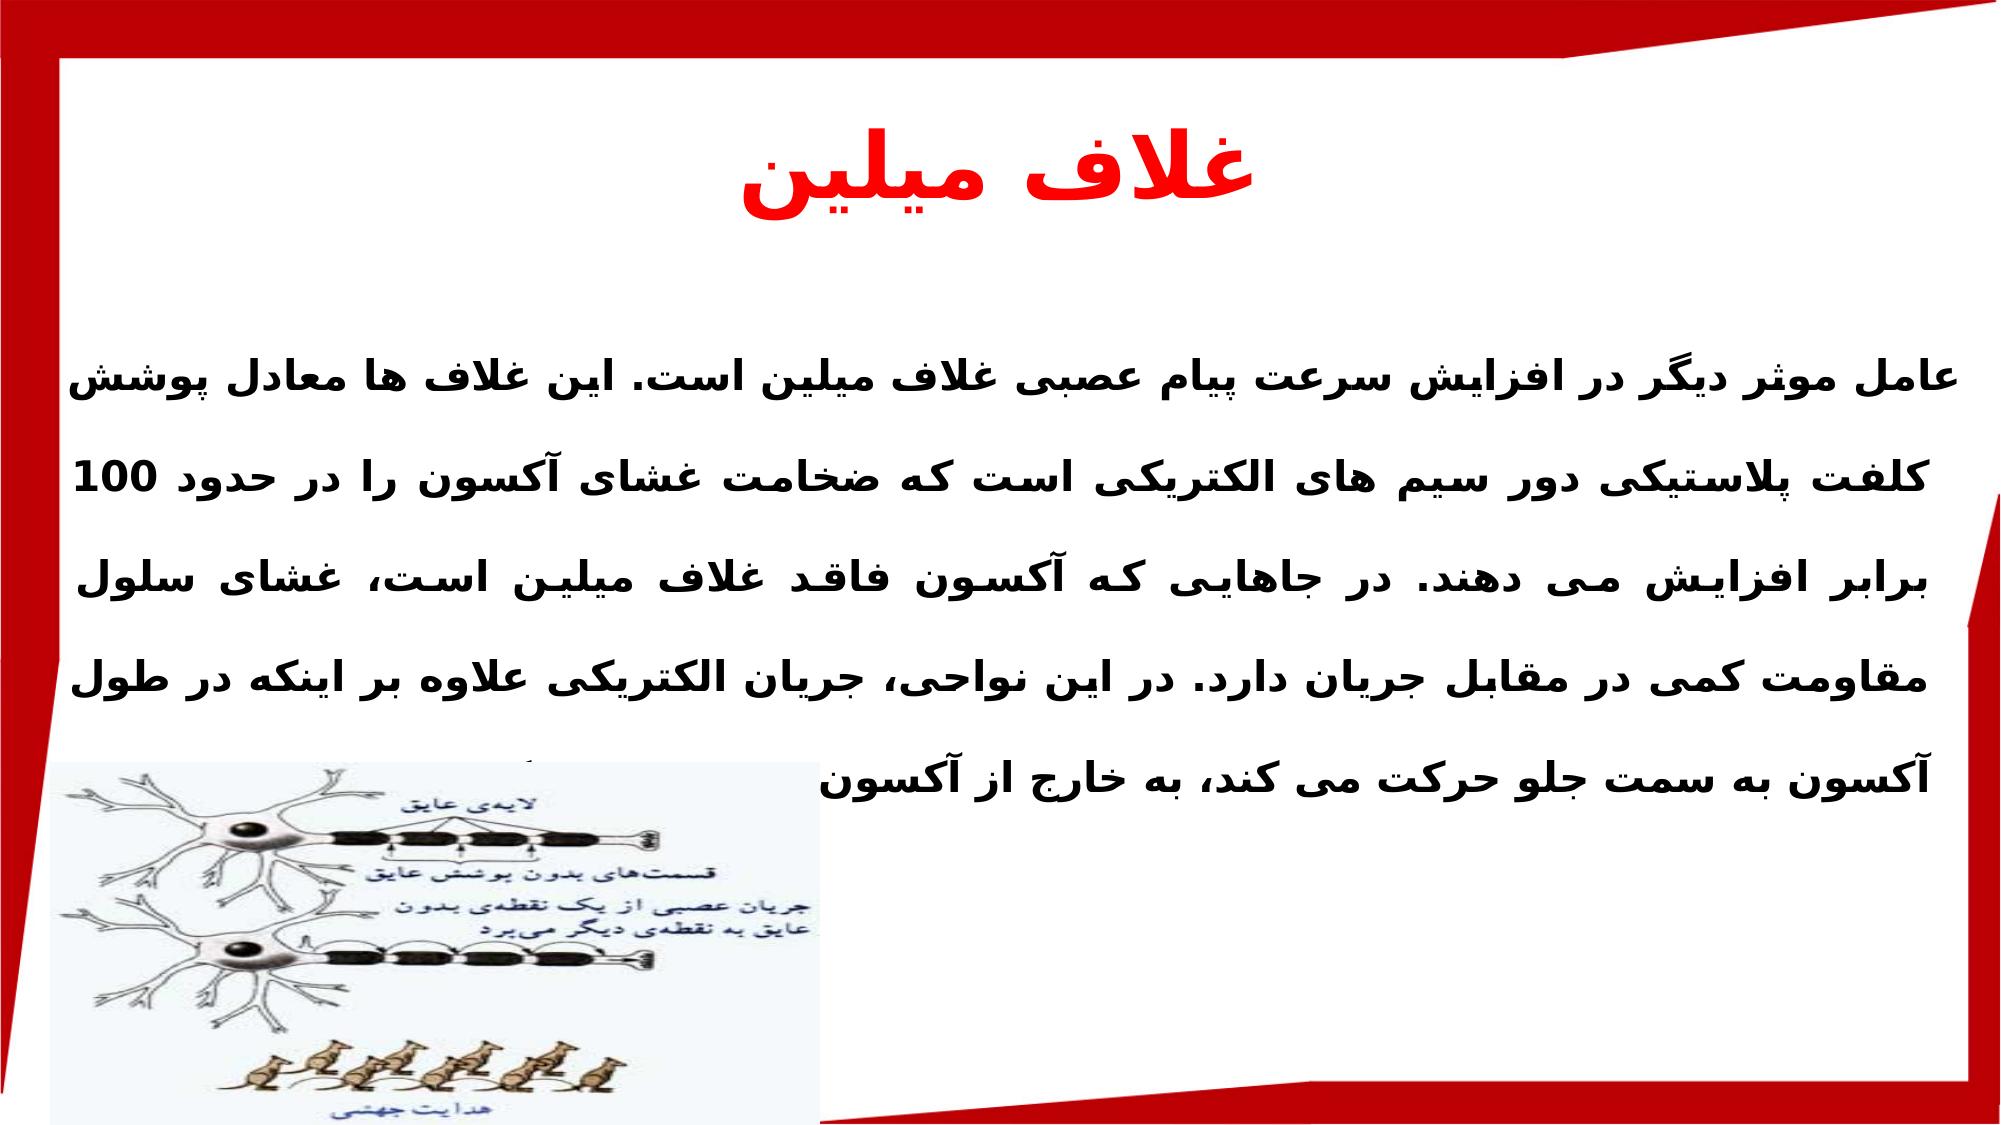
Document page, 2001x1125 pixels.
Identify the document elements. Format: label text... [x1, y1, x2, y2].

title غلاف میلین [137, 59, 1863, 278]
picture [0, 0, 2001, 1125]
list عامل موثر دیگر در افزایش سرعت پیام عصبی غلاف میلین است. این غلاف ها معادل پوشش کلفت پلاستیکی دور سیم های الکتریکی است که ضخامت غشای آکسون را در حدود 100 برابر افزایش می دهند. در جاهایی که آکسون فاقد غلاف میلین است، غشای سلول مقاومت کمی در مقابل جریان دارد. در این نواحی، جریان الکتریکی علاوه بر اینکه در طول آکسون به سمت جلو حرکت می کند، به خارج از آکسون نیز نشت می کند. [52, 291, 1977, 879]
